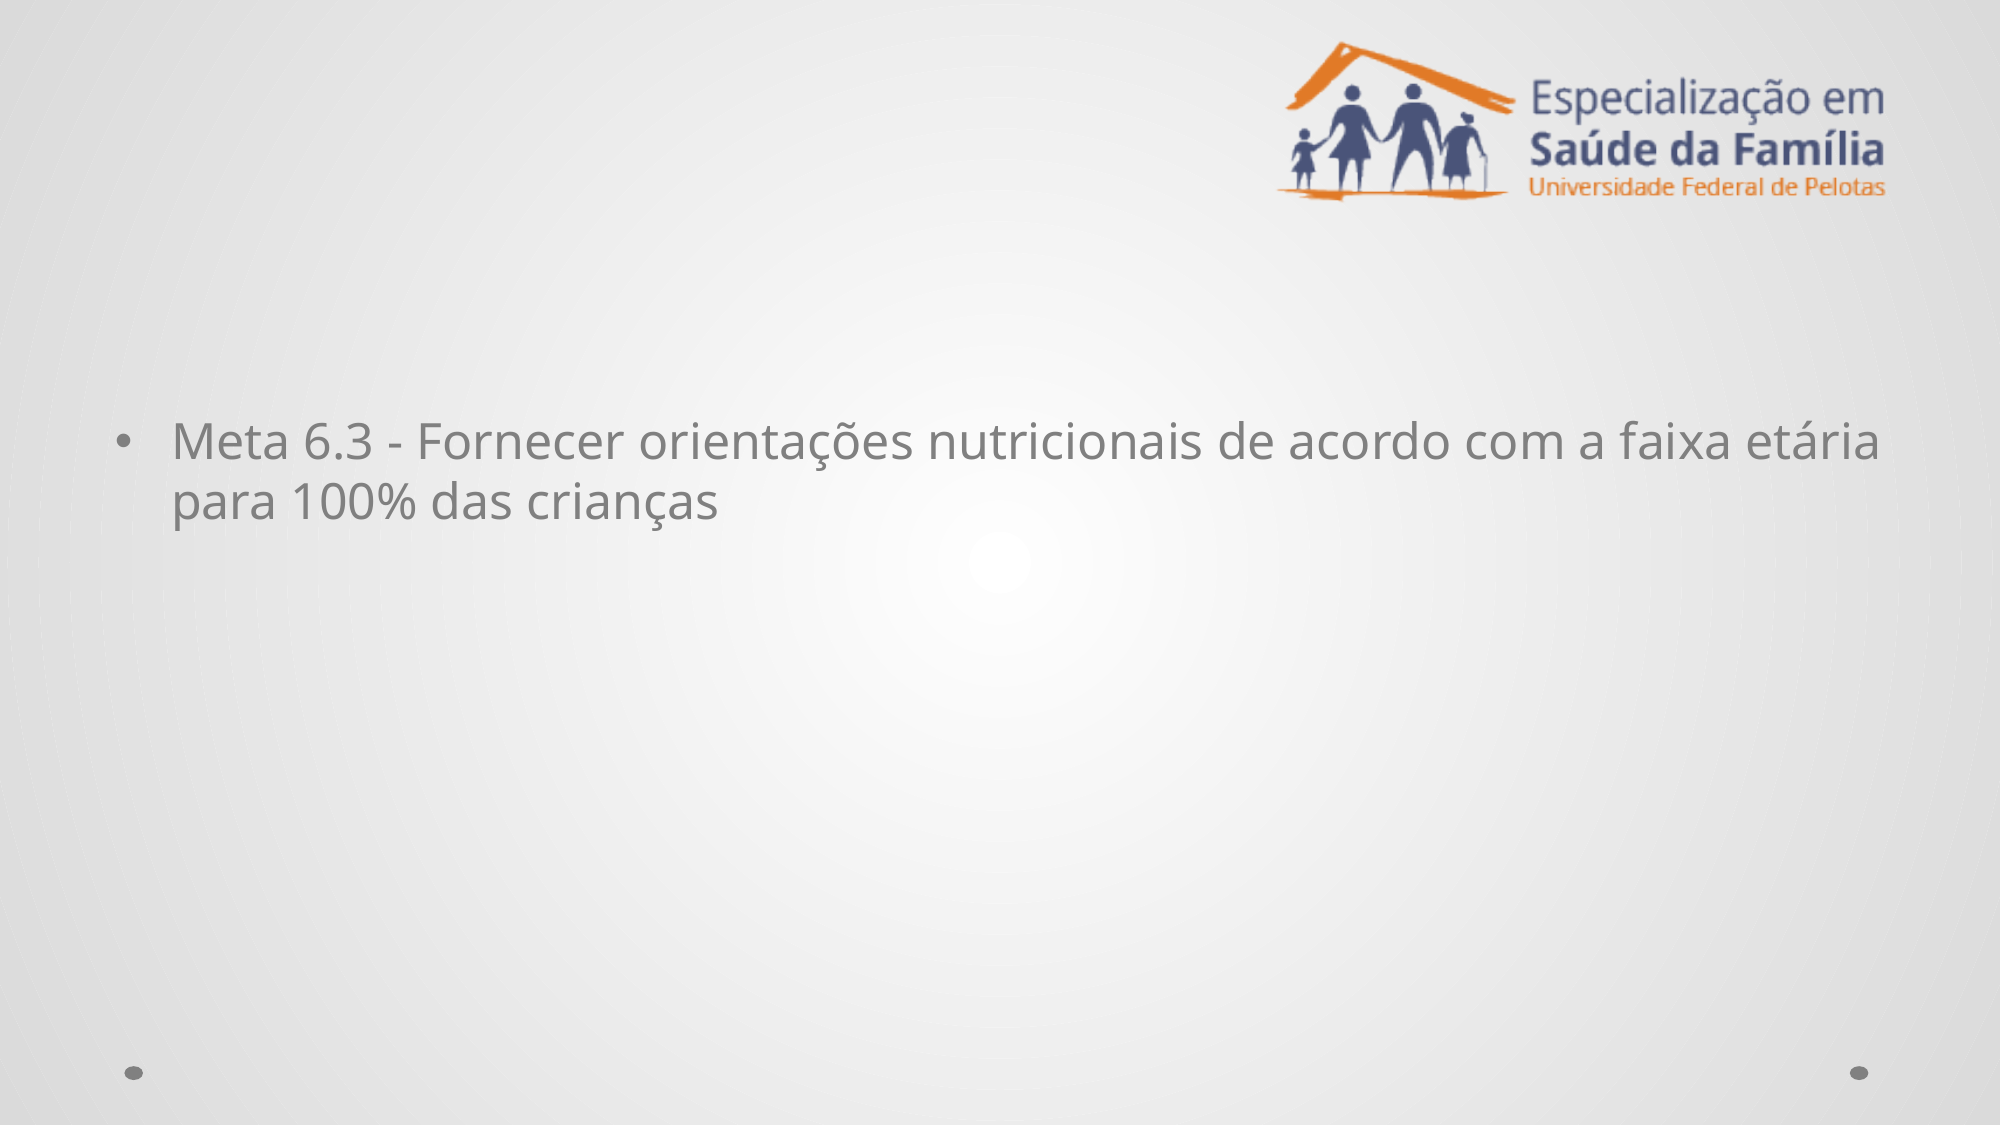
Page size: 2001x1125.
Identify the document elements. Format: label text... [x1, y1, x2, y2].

list Meta 6.3 - Fornecer orientações nutricionais de acordo com a faixa etária para 100% das crianças [99, 262, 1900, 1005]
picture [1262, 37, 1910, 213]
